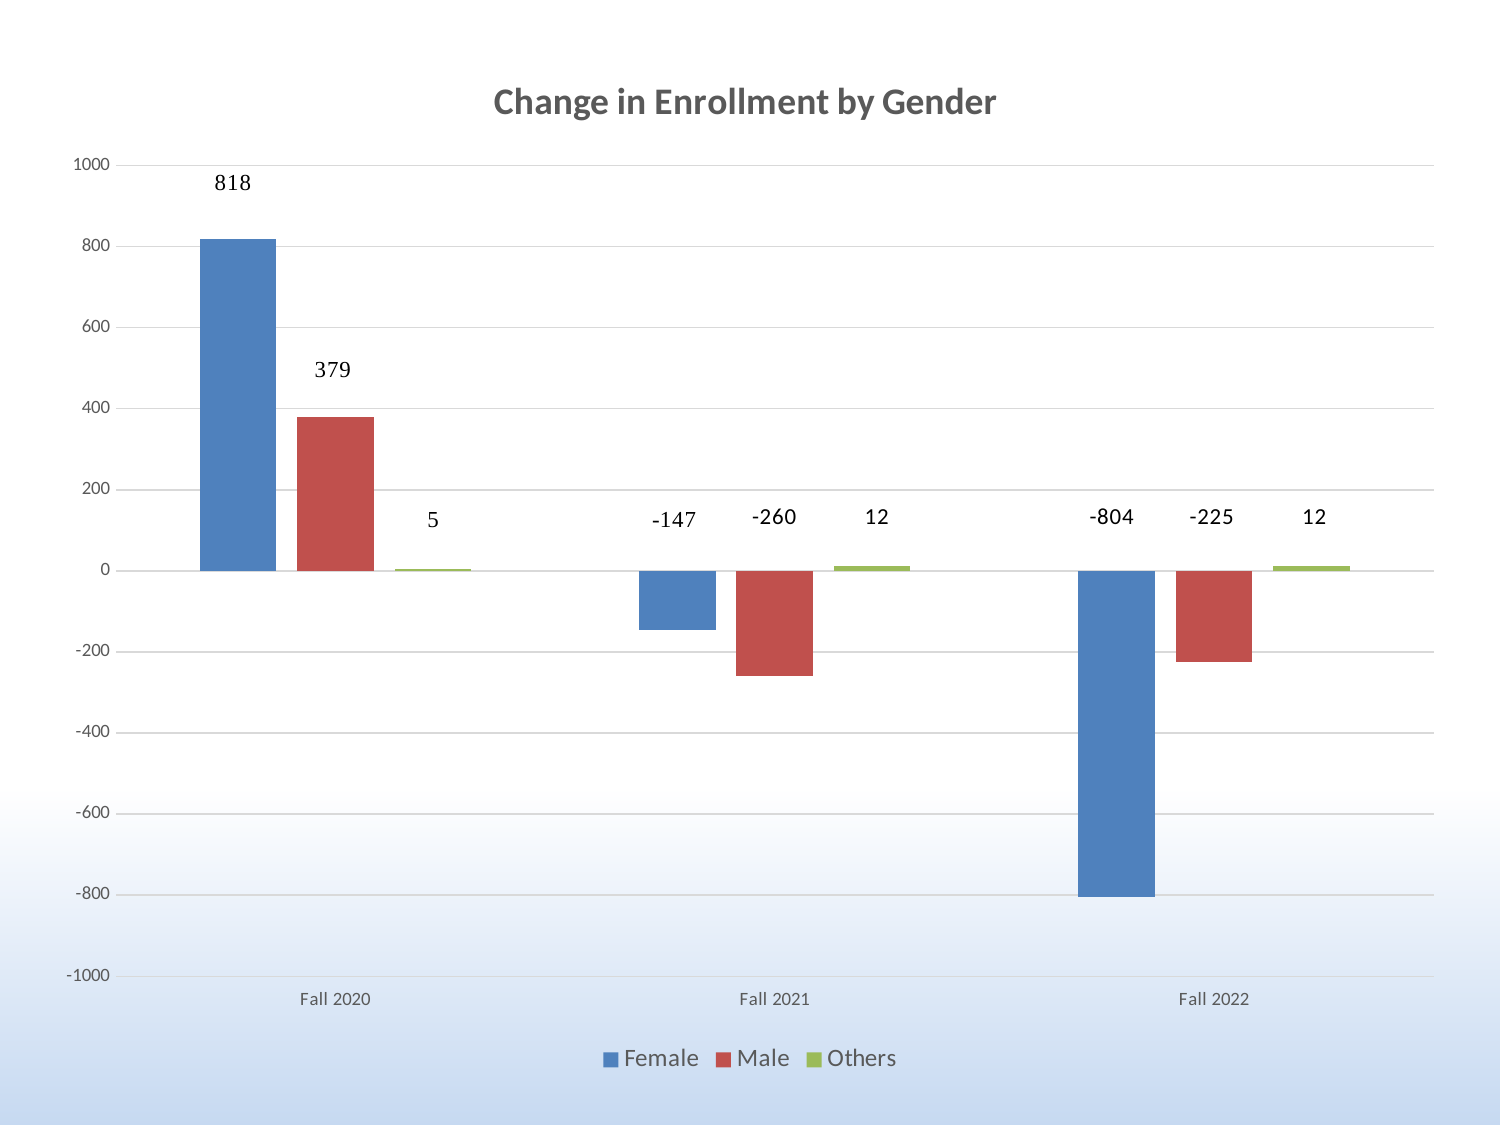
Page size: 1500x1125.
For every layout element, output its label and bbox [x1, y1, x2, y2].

chart [37, 46, 1463, 1079]
